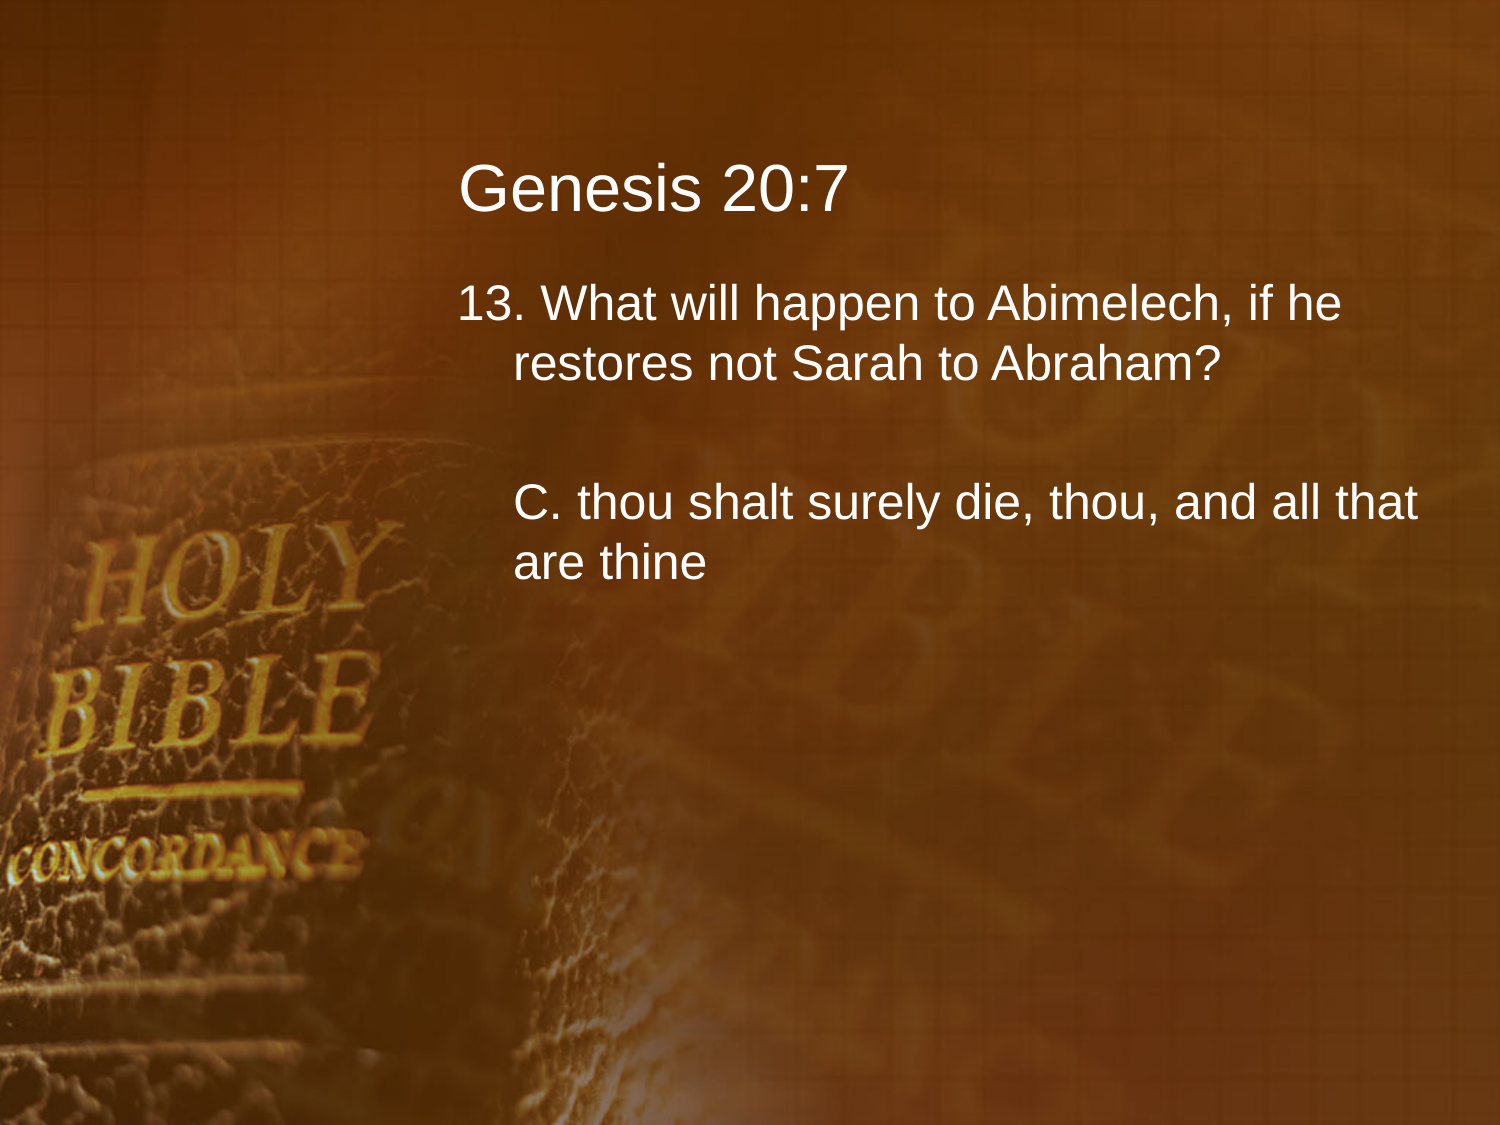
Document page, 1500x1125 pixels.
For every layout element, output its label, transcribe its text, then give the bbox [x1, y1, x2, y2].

list 13. What will happen to Abimelech, if he restores not Sarah to Abraham? C. thou shalt surely die, thou, and all that are thine [441, 262, 1480, 1006]
picture [0, 0, 1500, 1125]
title Genesis 20:7 [443, 44, 1480, 233]
